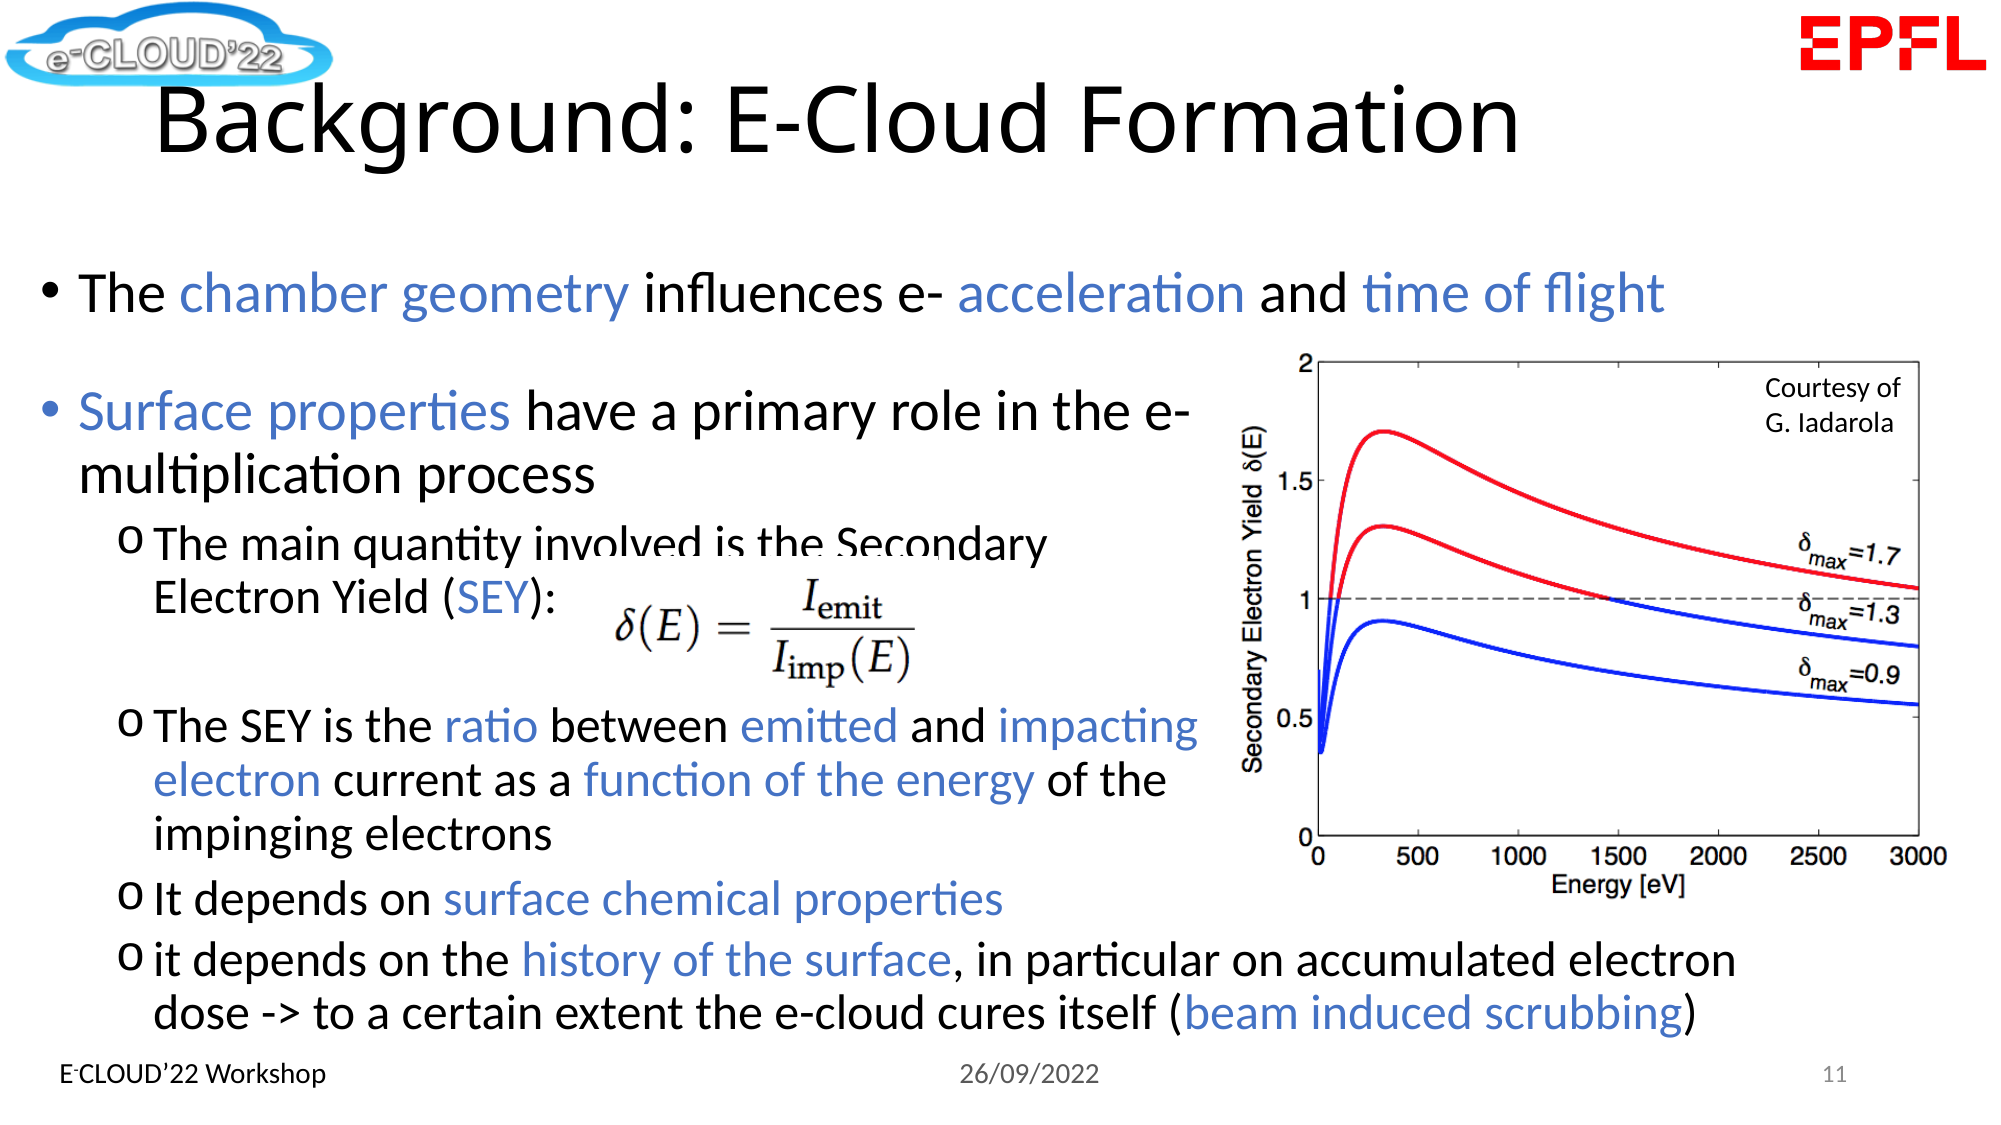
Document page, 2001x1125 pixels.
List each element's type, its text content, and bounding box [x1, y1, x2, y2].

picture [591, 556, 938, 704]
list The chamber geometry influences e- acceleration and time of flight [25, 254, 1787, 323]
text_box it depends on the history of the surface, in particular on accumulated electron dose -> to a certain extent the e-cloud cures itself (beam induced scrubbing) [25, 925, 1787, 1066]
text_box E-CLOUD’22 Workshop 26/09/2022 [44, 1047, 1115, 1098]
picture [0, 0, 337, 88]
picture [1202, 323, 2000, 914]
picture [1783, 0, 2000, 87]
slide_number 11 [1412, 1042, 1863, 1103]
text_box Surface properties have a primary role in the e- multiplication process The main quantity involved is the Secondary Electron Yield (SEY): The SEY is the ratio between emitted and impacting electron current as a function of the energy of the impinging electrons It depends on surface chemical properties [25, 282, 1219, 951]
title Background: E-Cloud Formation [137, 14, 1863, 232]
